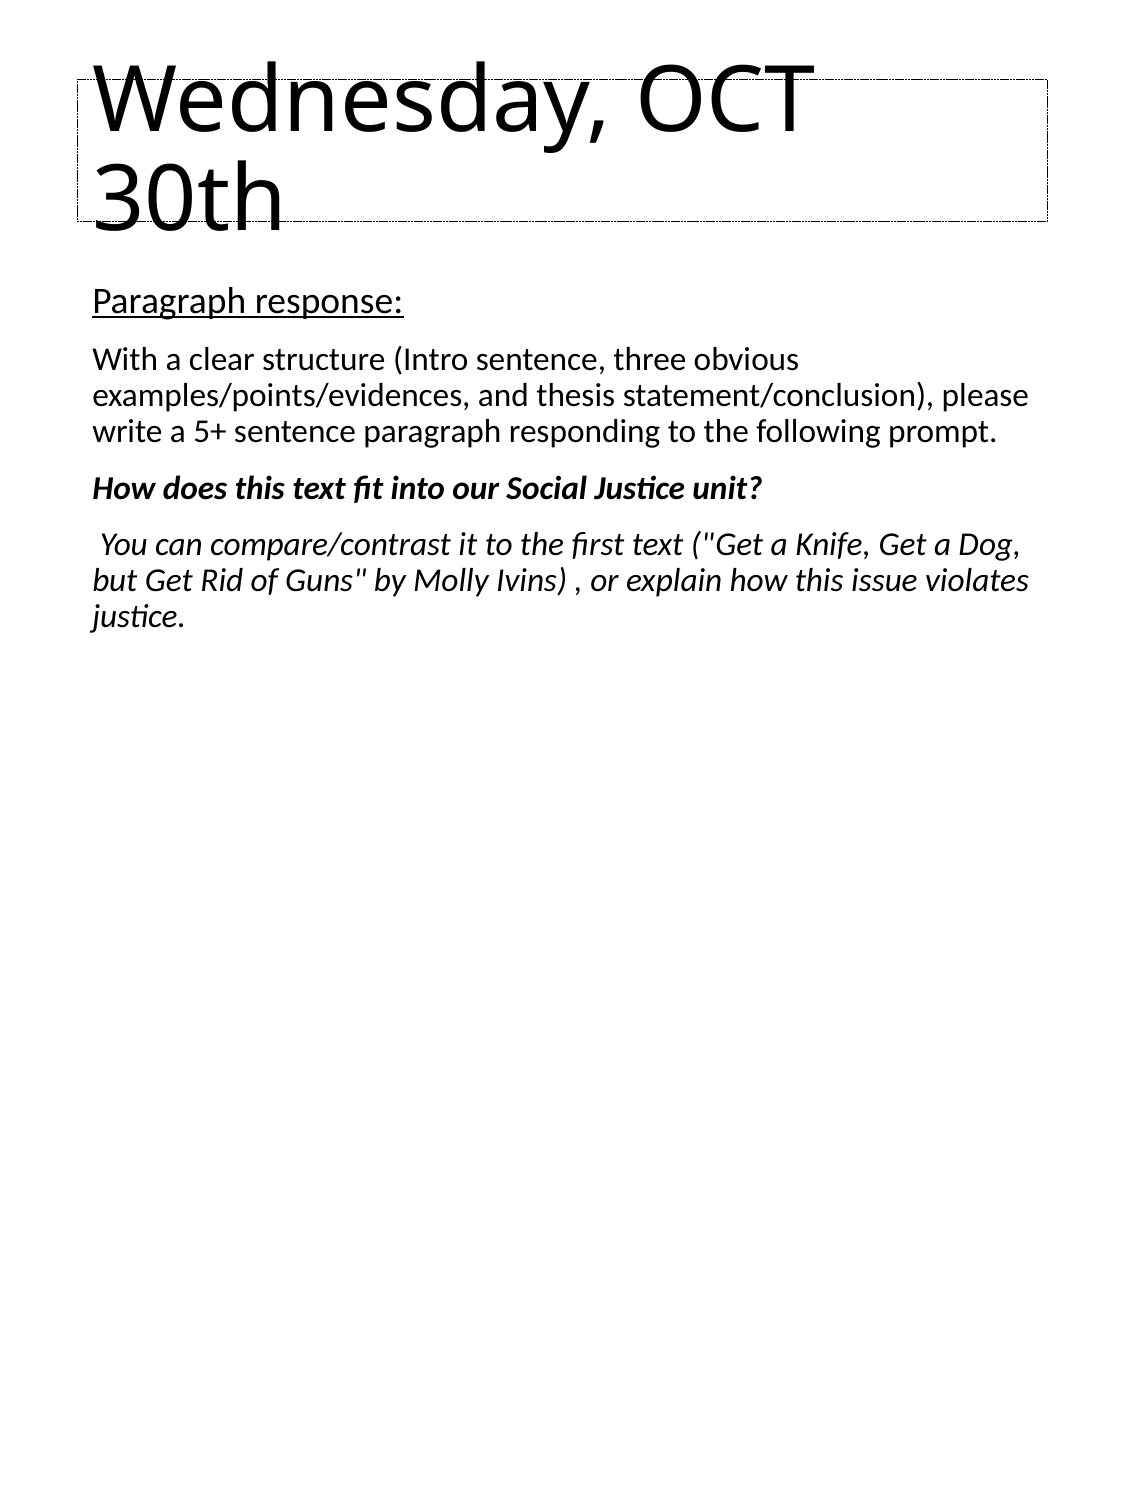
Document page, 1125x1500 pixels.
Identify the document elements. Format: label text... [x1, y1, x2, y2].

title Wednesday, OCT 30th [77, 79, 1048, 222]
list Paragraph response: With a clear structure (Intro sentence, three obvious examples/points/evidences, and thesis statement/conclusion), please write a 5+ sentence paragraph responding to the following prompt. How does this text fit into our Social Justice unit? You can compare/contrast it to the first text ("Get a Knife, Get a Dog, but Get Rid of Guns" by Molly Ivins) , or explain how this issue violates justice. [77, 273, 1048, 1478]
